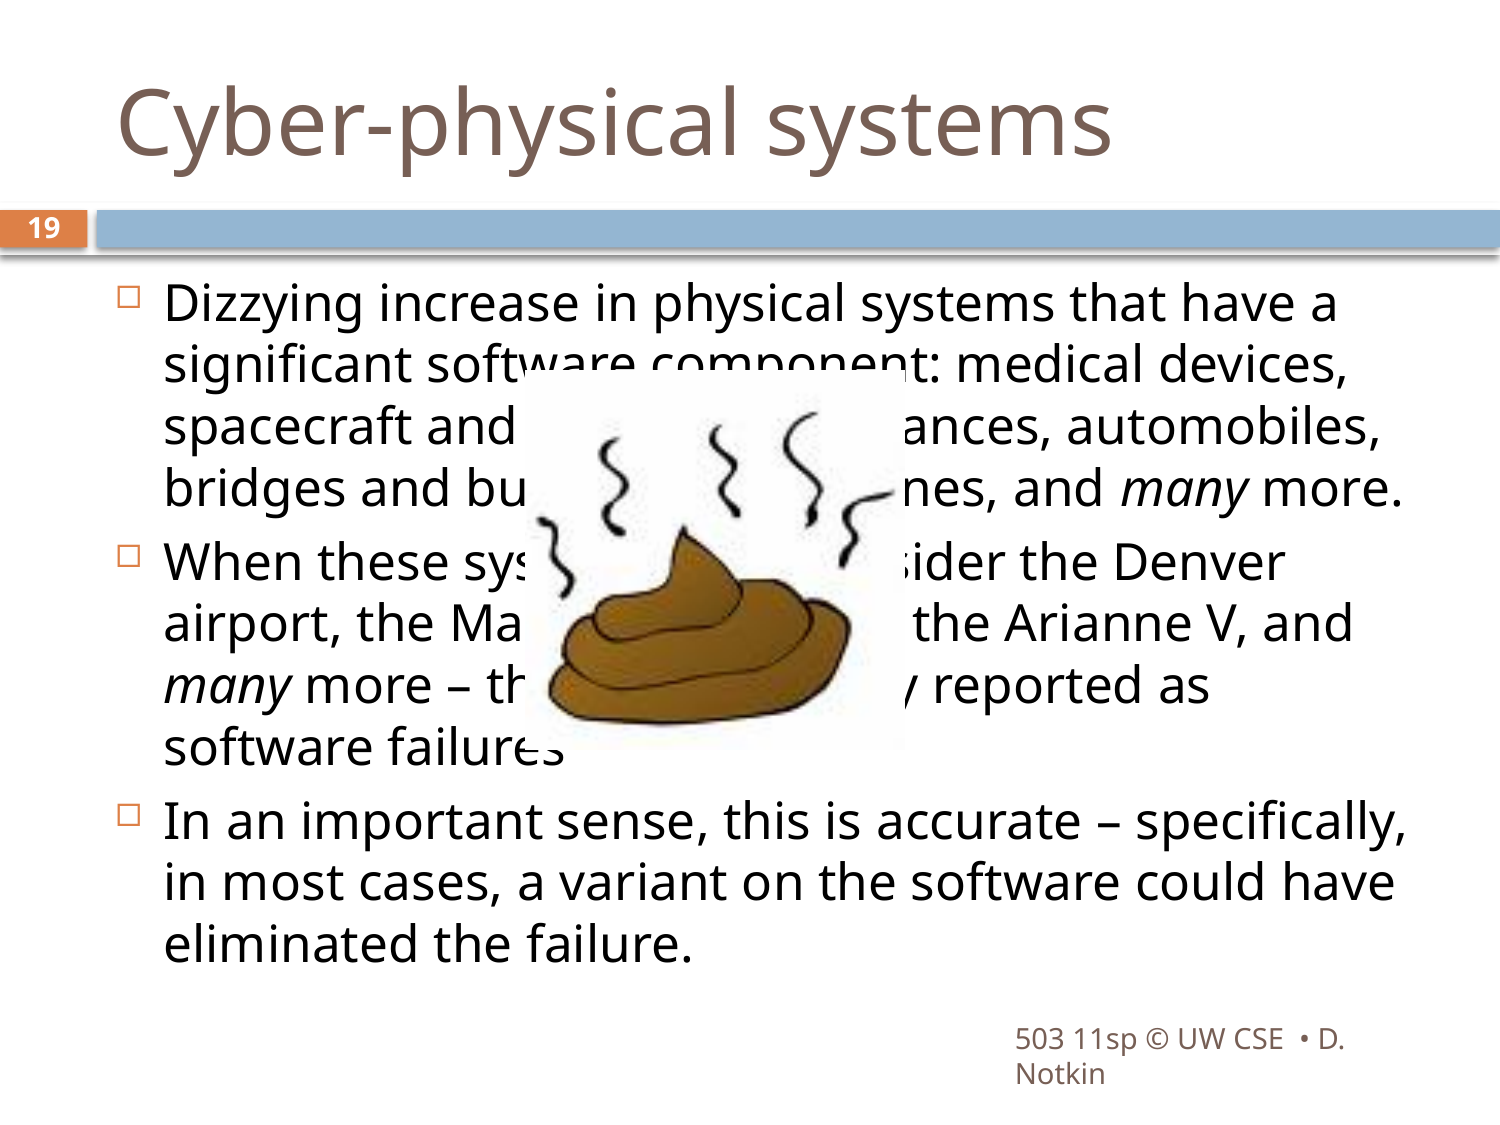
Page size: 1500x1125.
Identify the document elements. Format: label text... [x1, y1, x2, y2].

slide_number 503 11sp © UW CSE • D. Notkin [999, 1025, 1438, 1085]
list Dizzying increase in physical systems that have a significant software component: medical devices, spacecraft and airplanes, appliances, automobiles, bridges and buildings, telephones, and many more. When these systems fail – consider the Denver airport, the Mars Polar Lander, the Arianne V, and many more – they are generally reported as software failures In an important sense, this is accurate – specifically, in most cases, a variant on the software could have eliminated the failure. [100, 262, 1438, 1000]
picture [524, 370, 905, 751]
title Cyber-physical systems [100, 37, 1438, 200]
slide_number 19 [0, 208, 88, 249]
